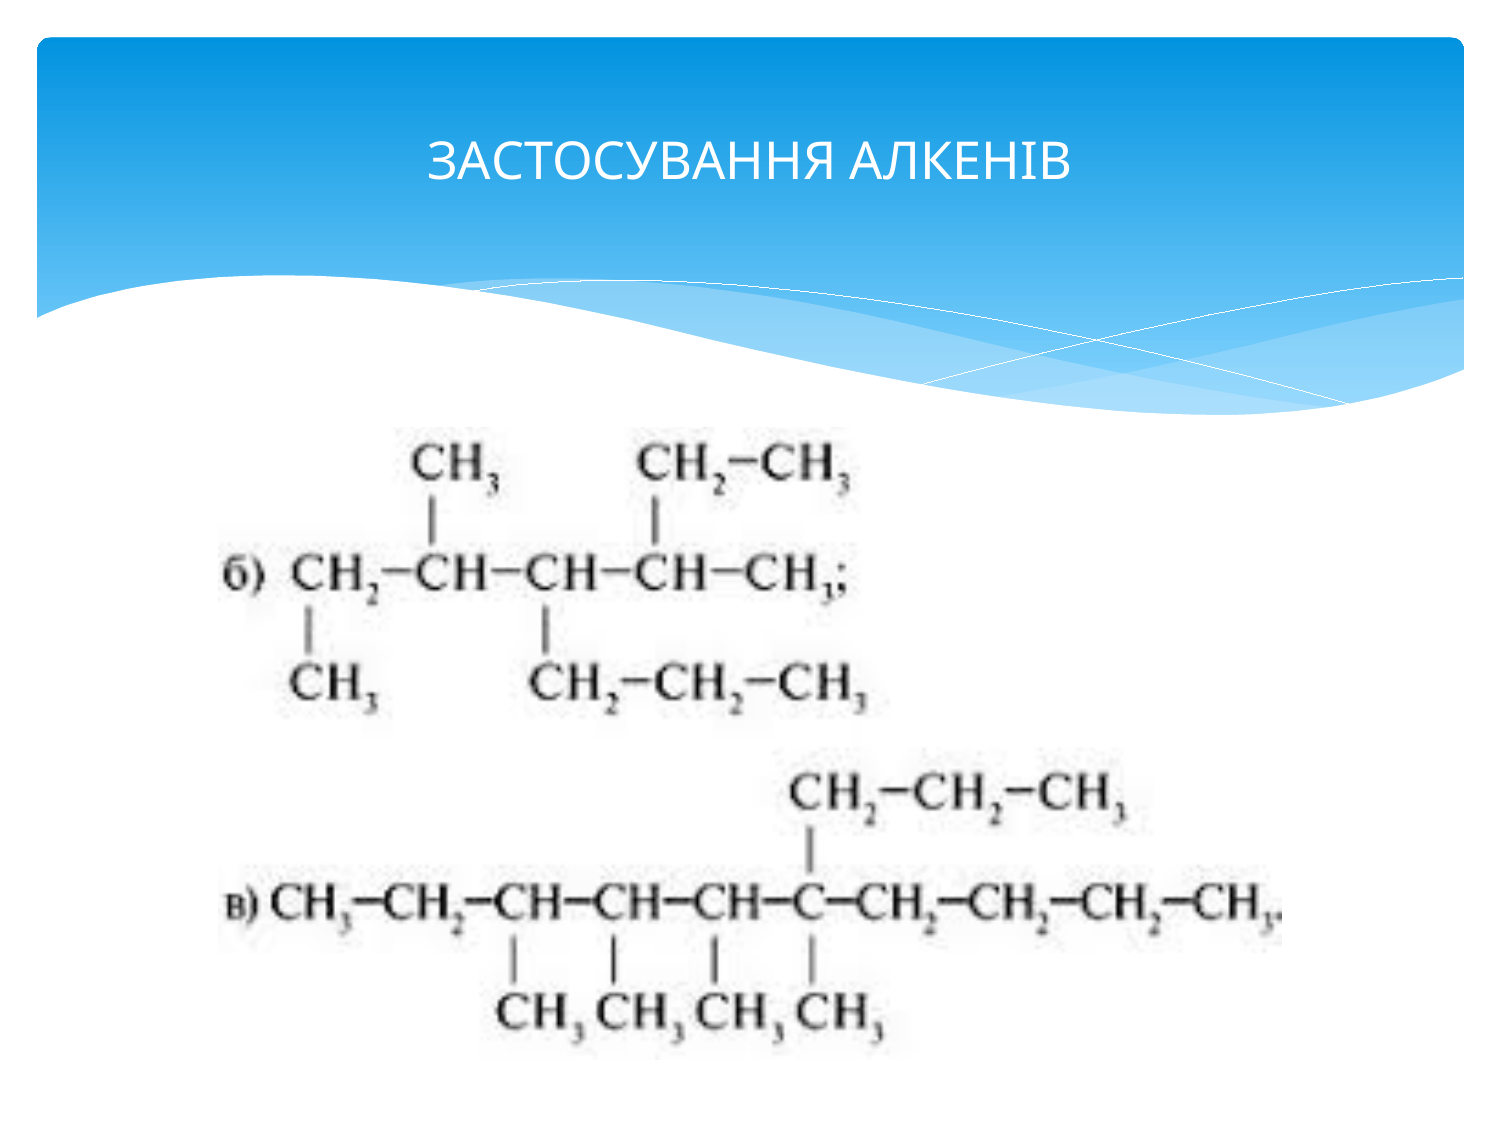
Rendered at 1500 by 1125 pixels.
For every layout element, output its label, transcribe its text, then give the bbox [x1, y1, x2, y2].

picture [218, 426, 1282, 1060]
title ЗАСТОСУВАННЯ АЛКЕНІВ [75, 55, 1425, 261]
